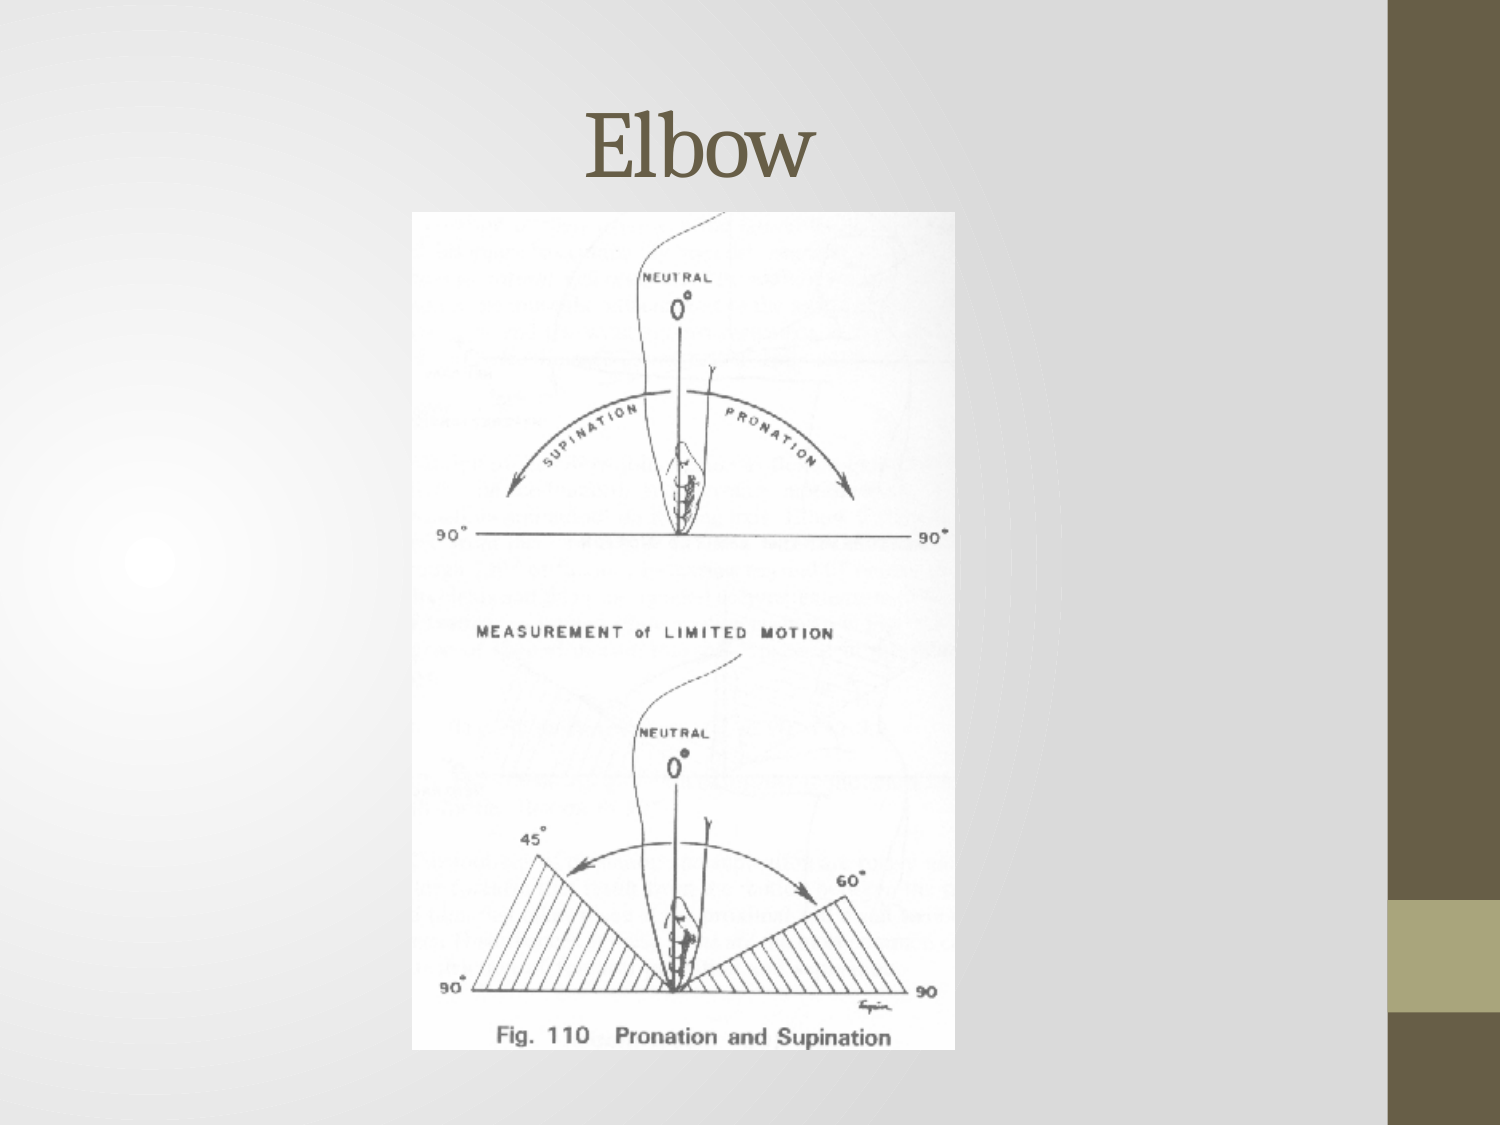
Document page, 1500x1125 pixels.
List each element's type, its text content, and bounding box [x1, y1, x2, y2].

title Elbow [75, 45, 1325, 233]
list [411, 211, 956, 1051]
